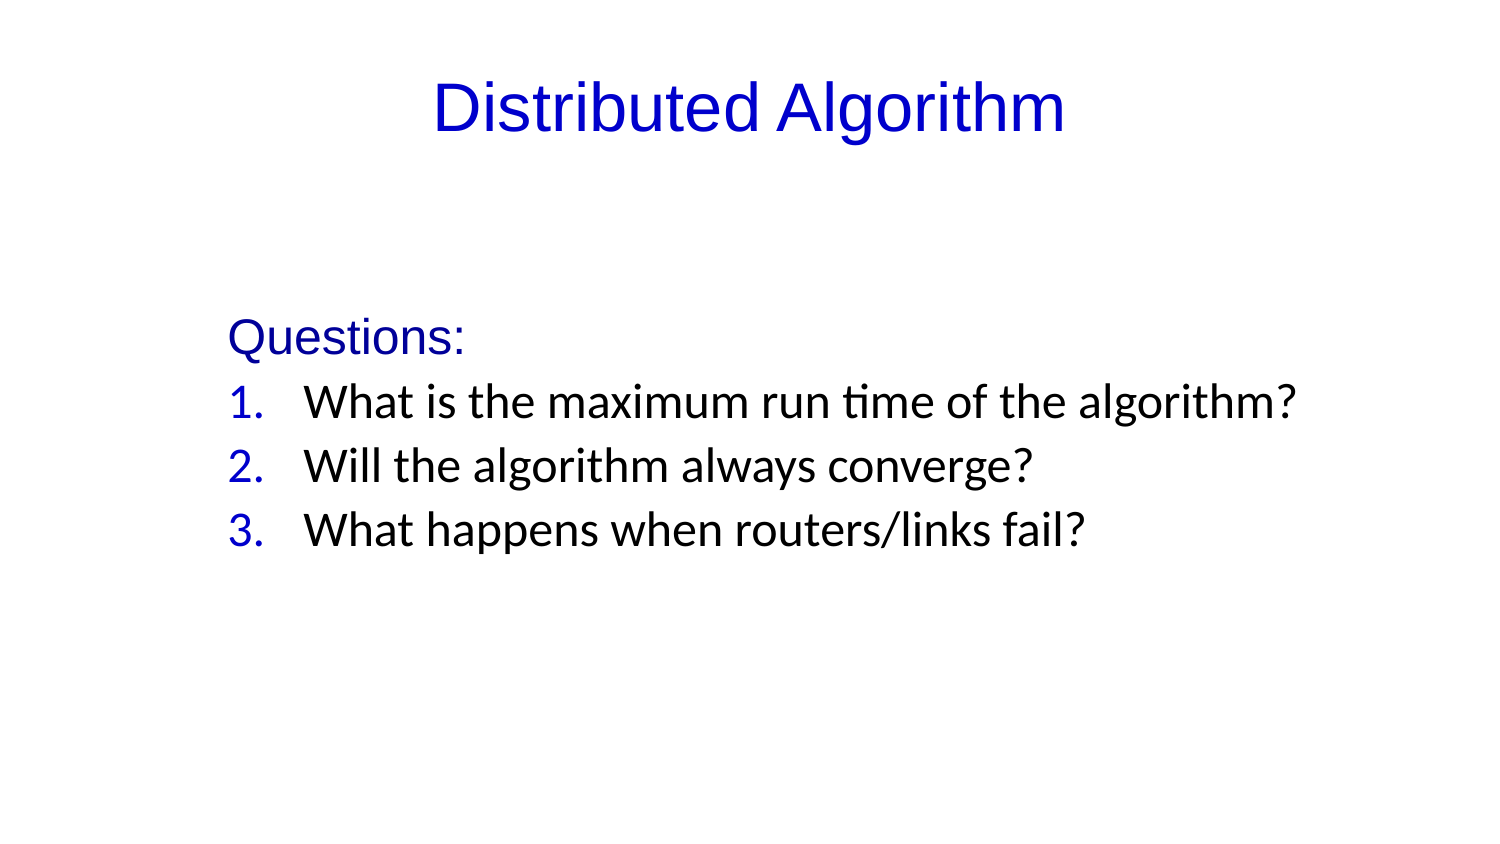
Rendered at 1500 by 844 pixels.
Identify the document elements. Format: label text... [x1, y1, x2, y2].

list Questions: What is the maximum run time of the algorithm? Will the algorithm always converge? What happens when routers/links fail? [212, 303, 1425, 810]
title Distributed Algorithm [75, 33, 1425, 175]
